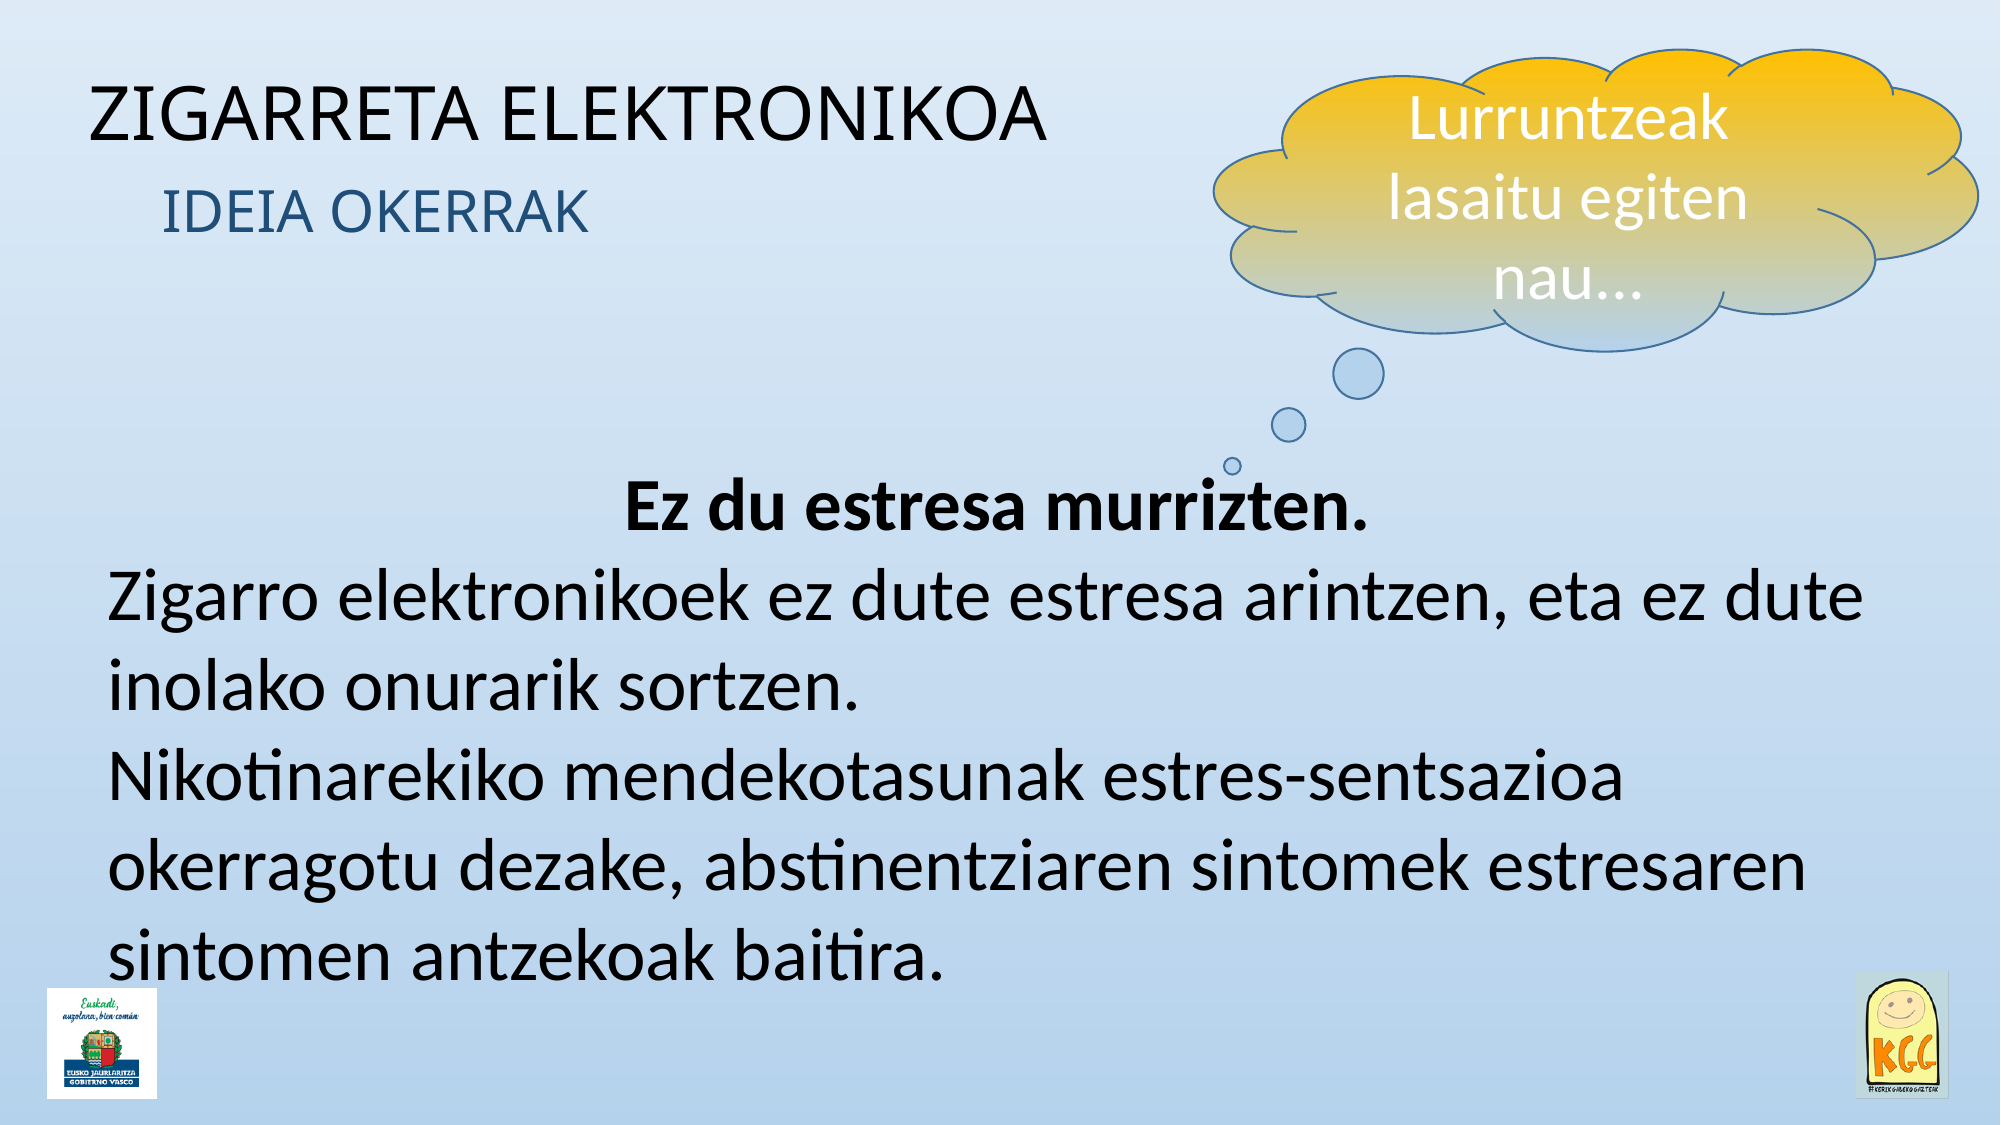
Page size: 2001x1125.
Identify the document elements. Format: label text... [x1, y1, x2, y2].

text_box IDEIA OKERRAK [147, 167, 666, 252]
picture [1856, 971, 1949, 1099]
text_box Lurruntzeak lasaitu egiten nau... [1332, 347, 1385, 400]
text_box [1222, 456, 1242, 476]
text_box Ez du estresa murrizten. Zigarro elektronikoek ez dute estresa arintzen, eta ez dute inolako onurarik sortzen. Nikotinarekiko mendekotasunak estres-sentsazioa okerragotu dezake, abstinentziaren sintomek estresaren sintomen antzekoak baitira. [92, 447, 1903, 1003]
text_box Lurruntzeak lasaitu egiten nau... [1212, 48, 1980, 353]
text_box Lurruntzeak lasaitu egiten nau... [1270, 407, 1307, 443]
picture [47, 988, 157, 1099]
text_box ZIGARRETA ELEKTRONIKOA [74, 58, 1158, 163]
